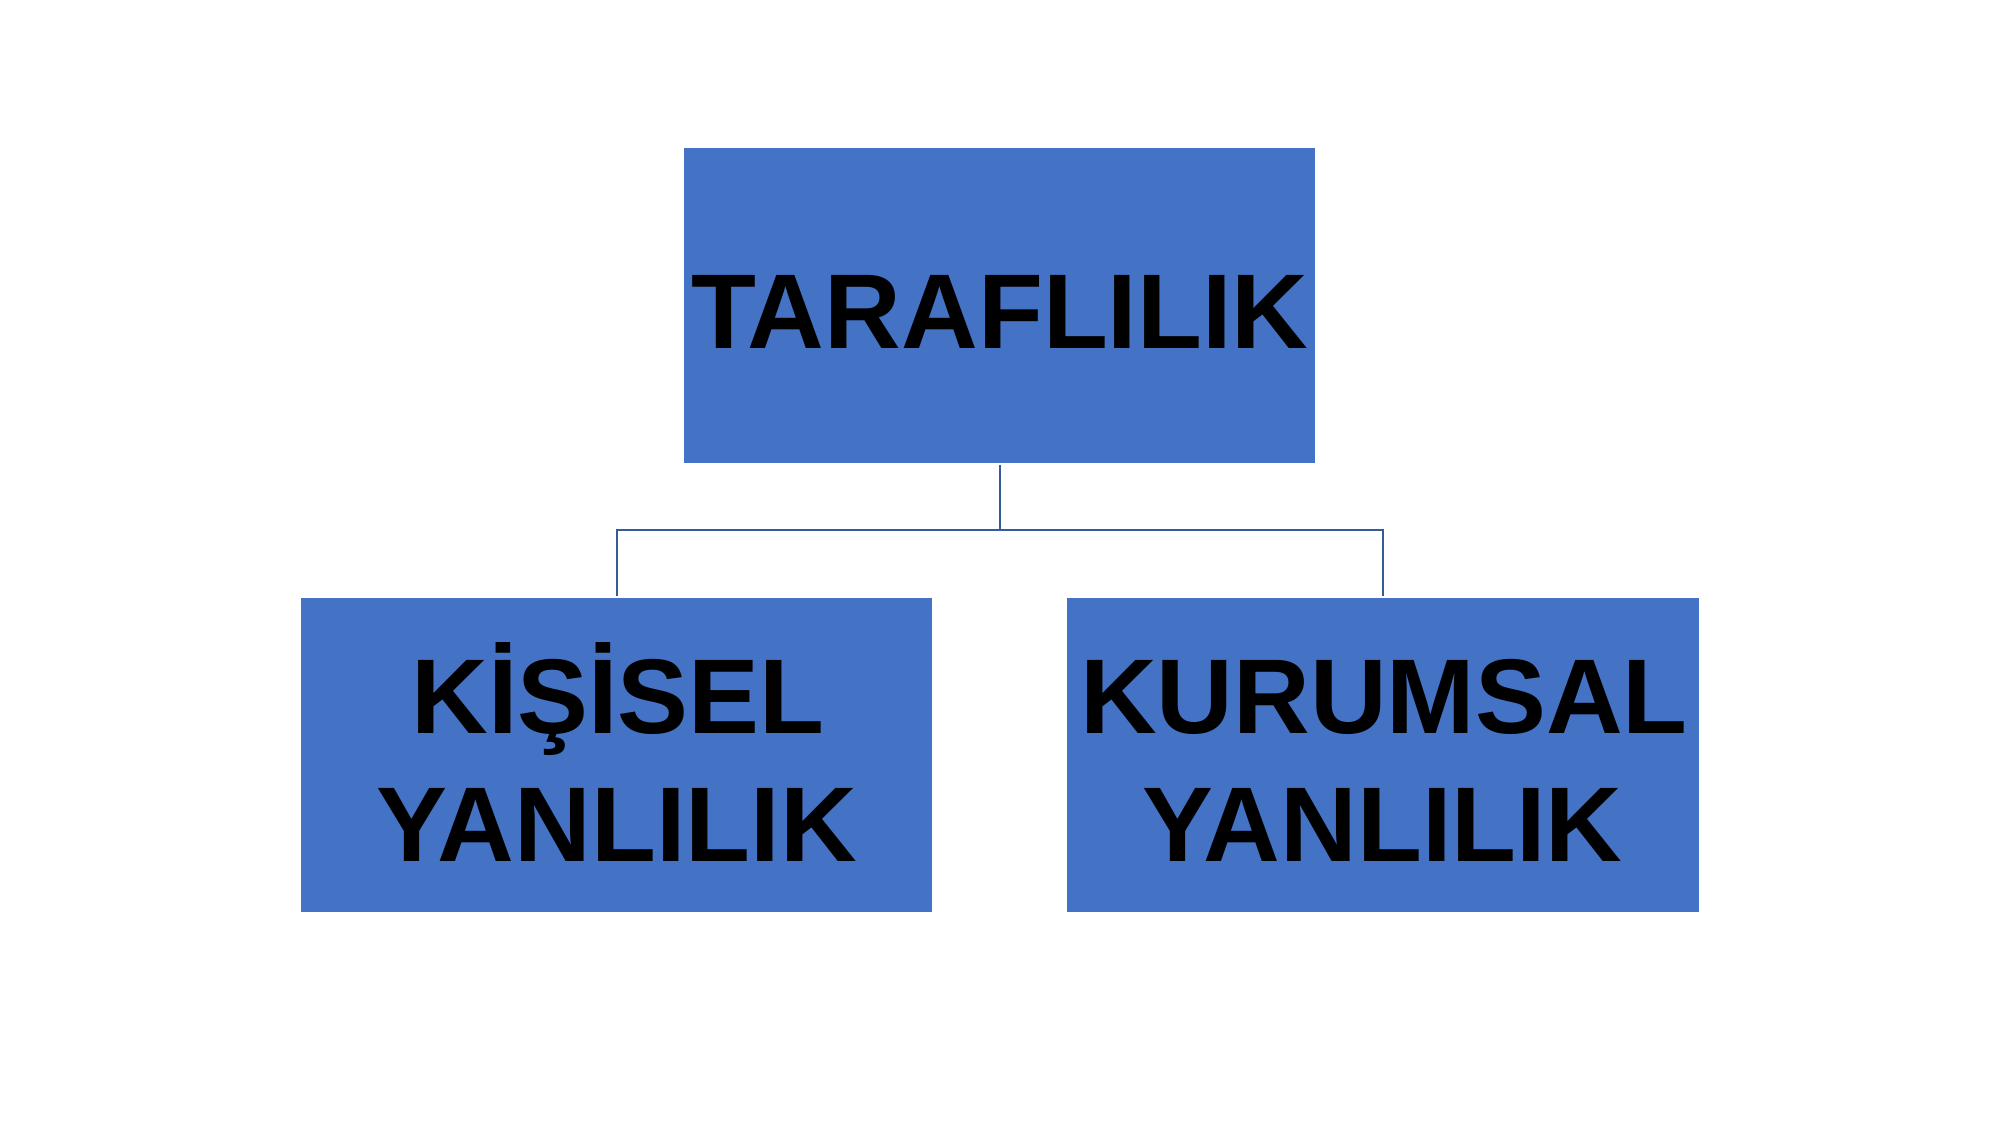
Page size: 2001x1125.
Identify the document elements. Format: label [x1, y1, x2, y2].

text_box [299, 62, 1700, 999]
